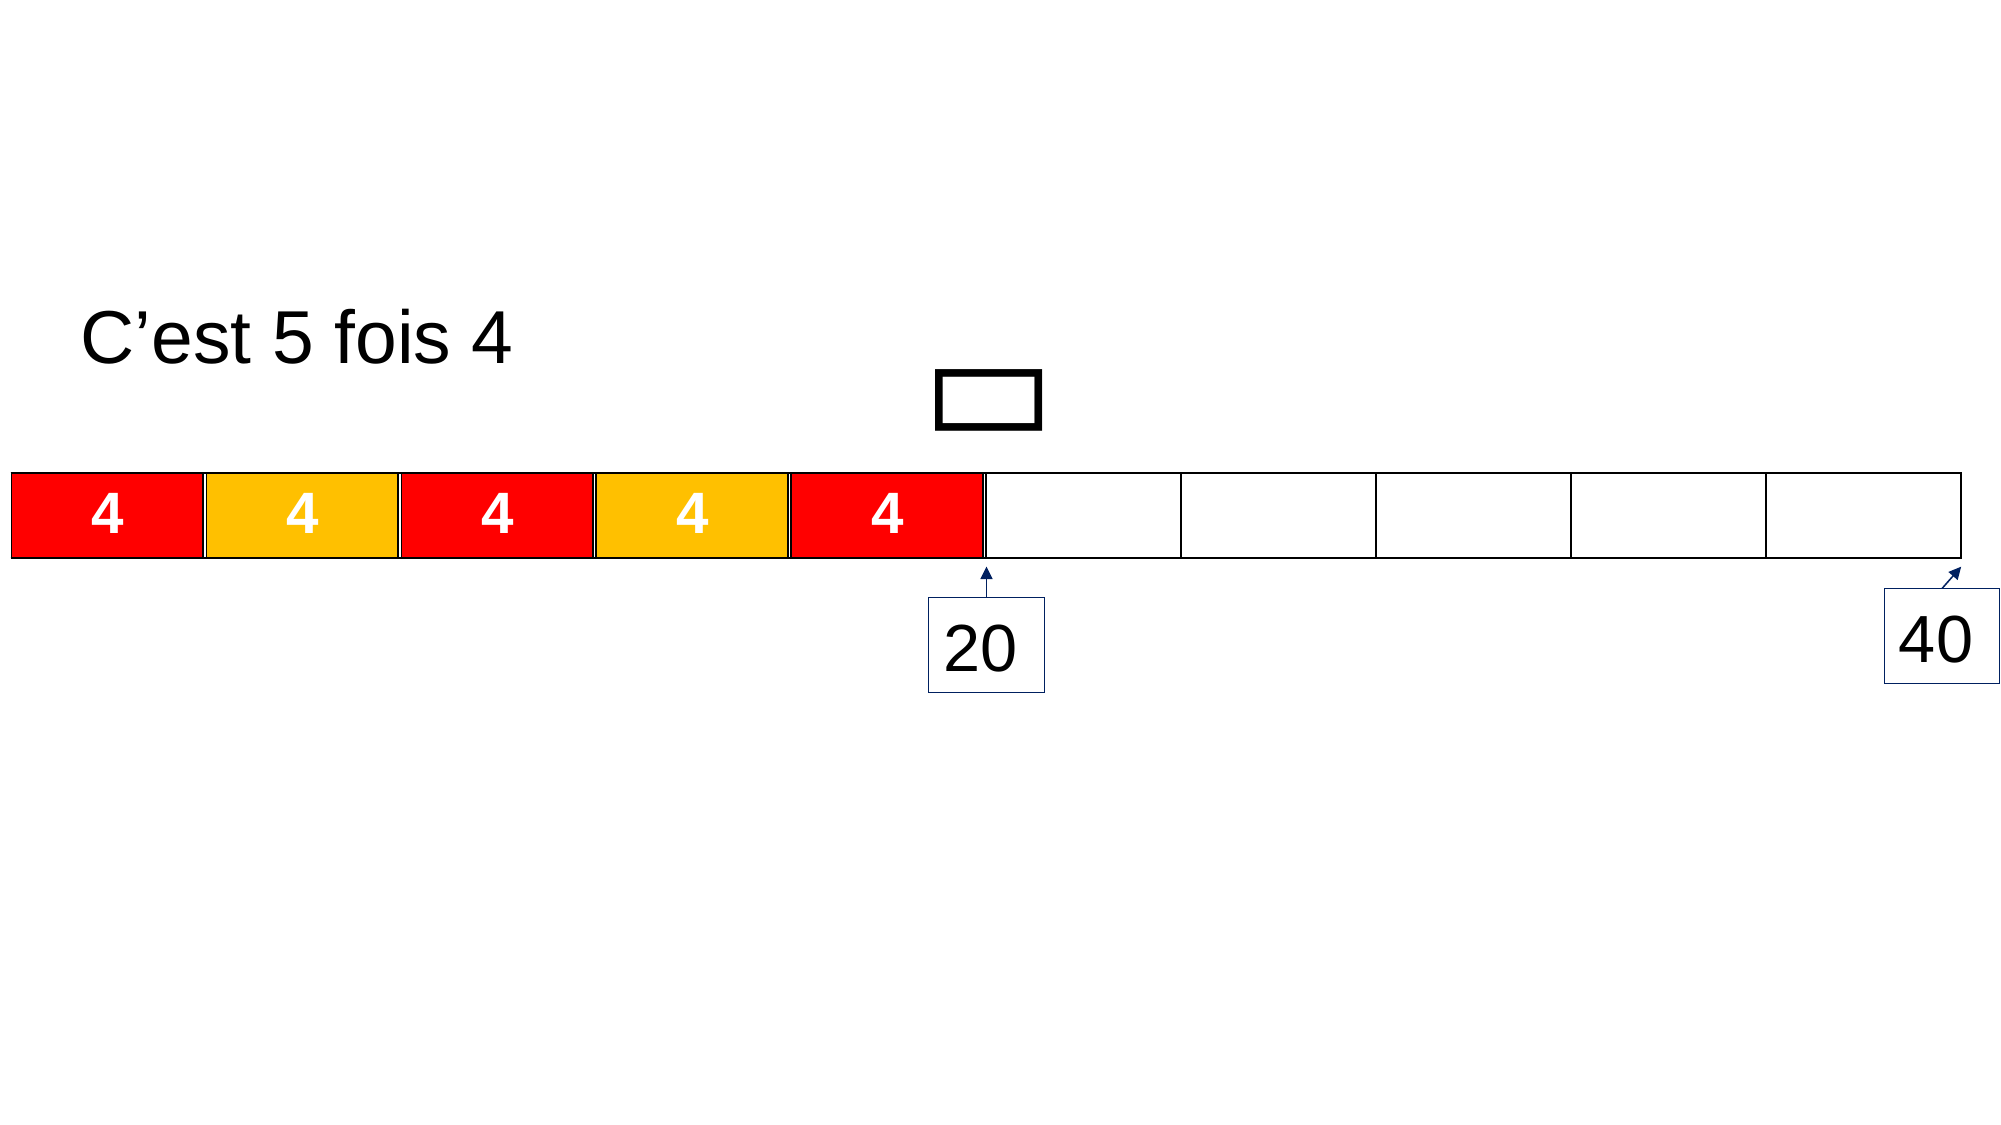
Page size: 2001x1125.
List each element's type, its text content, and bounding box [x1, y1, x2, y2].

table_header [987, 474, 1180, 557]
table_header [1377, 474, 1570, 557]
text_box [928, 566, 1045, 694]
text_box  [898, 340, 1094, 516]
table_header 4 [597, 474, 787, 557]
table_header [1572, 474, 1765, 557]
table_header 4 [792, 474, 982, 557]
table_header 4 [207, 474, 397, 557]
table_header 4 [12, 474, 202, 557]
text_box C’est 5 fois 4 [65, 281, 808, 387]
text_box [1883, 566, 2000, 685]
table_header [1182, 474, 1375, 557]
table_header [1767, 474, 1960, 557]
table_header 4 [402, 474, 592, 557]
